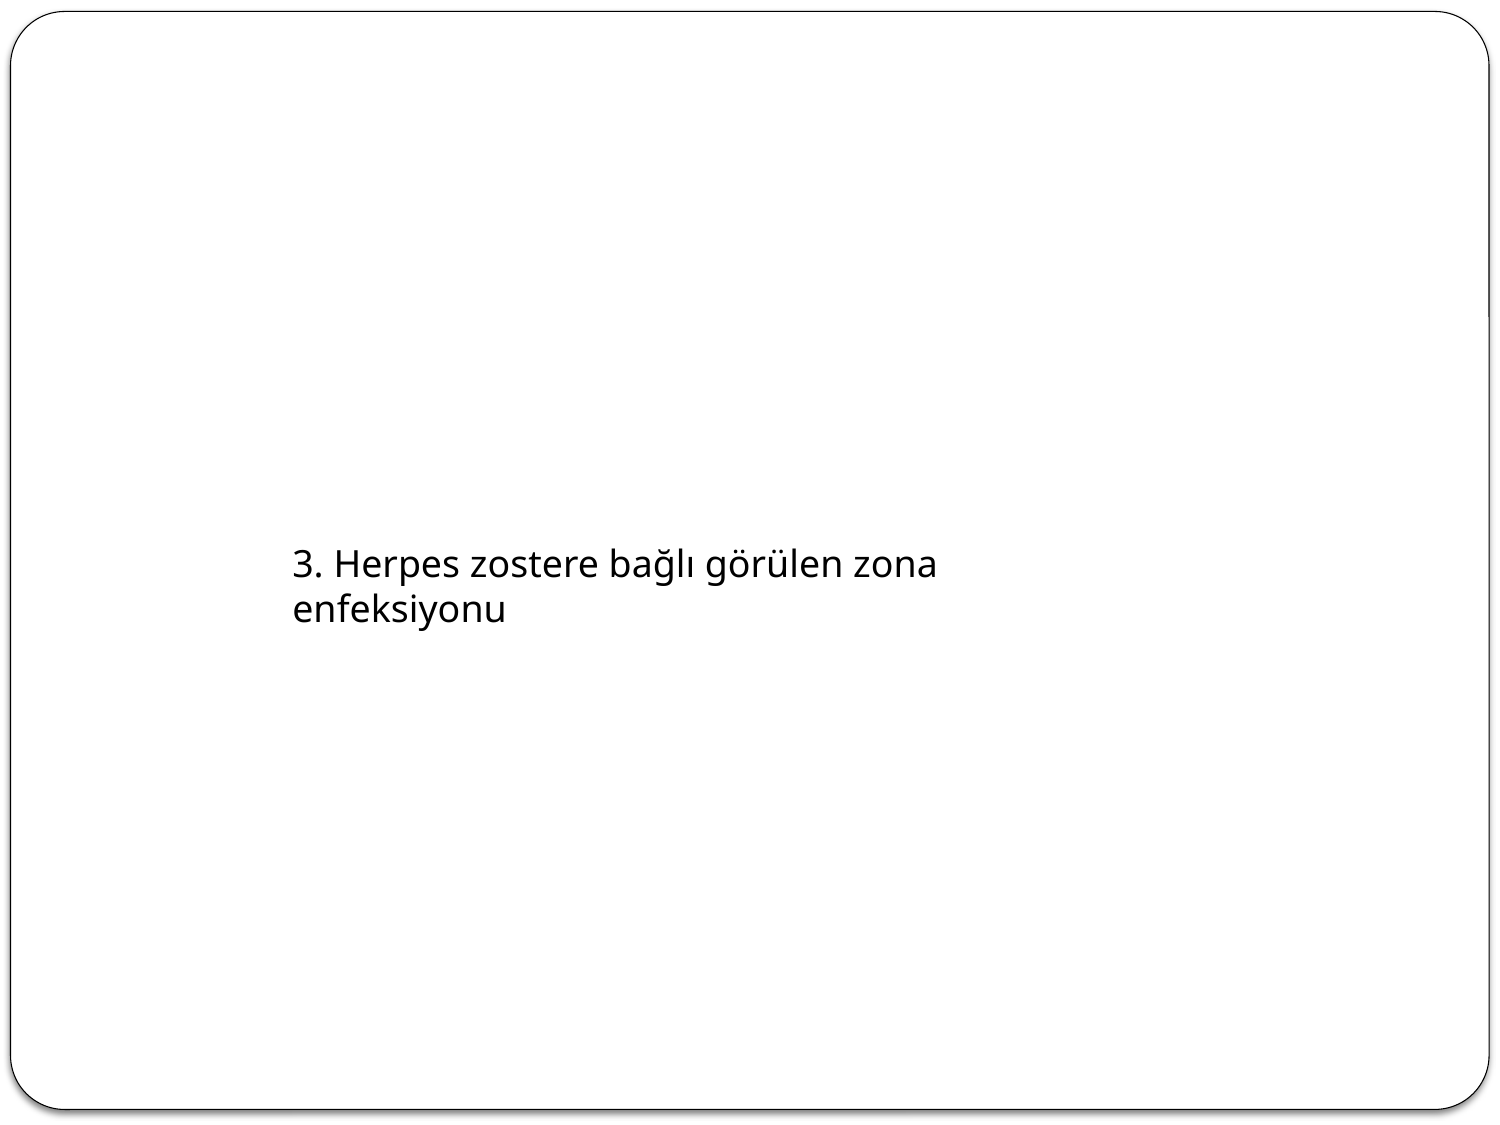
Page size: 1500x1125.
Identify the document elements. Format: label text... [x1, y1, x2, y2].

text_box 3. Herpes zostere bağlı görülen zona enfeksiyonu [277, 532, 1101, 637]
